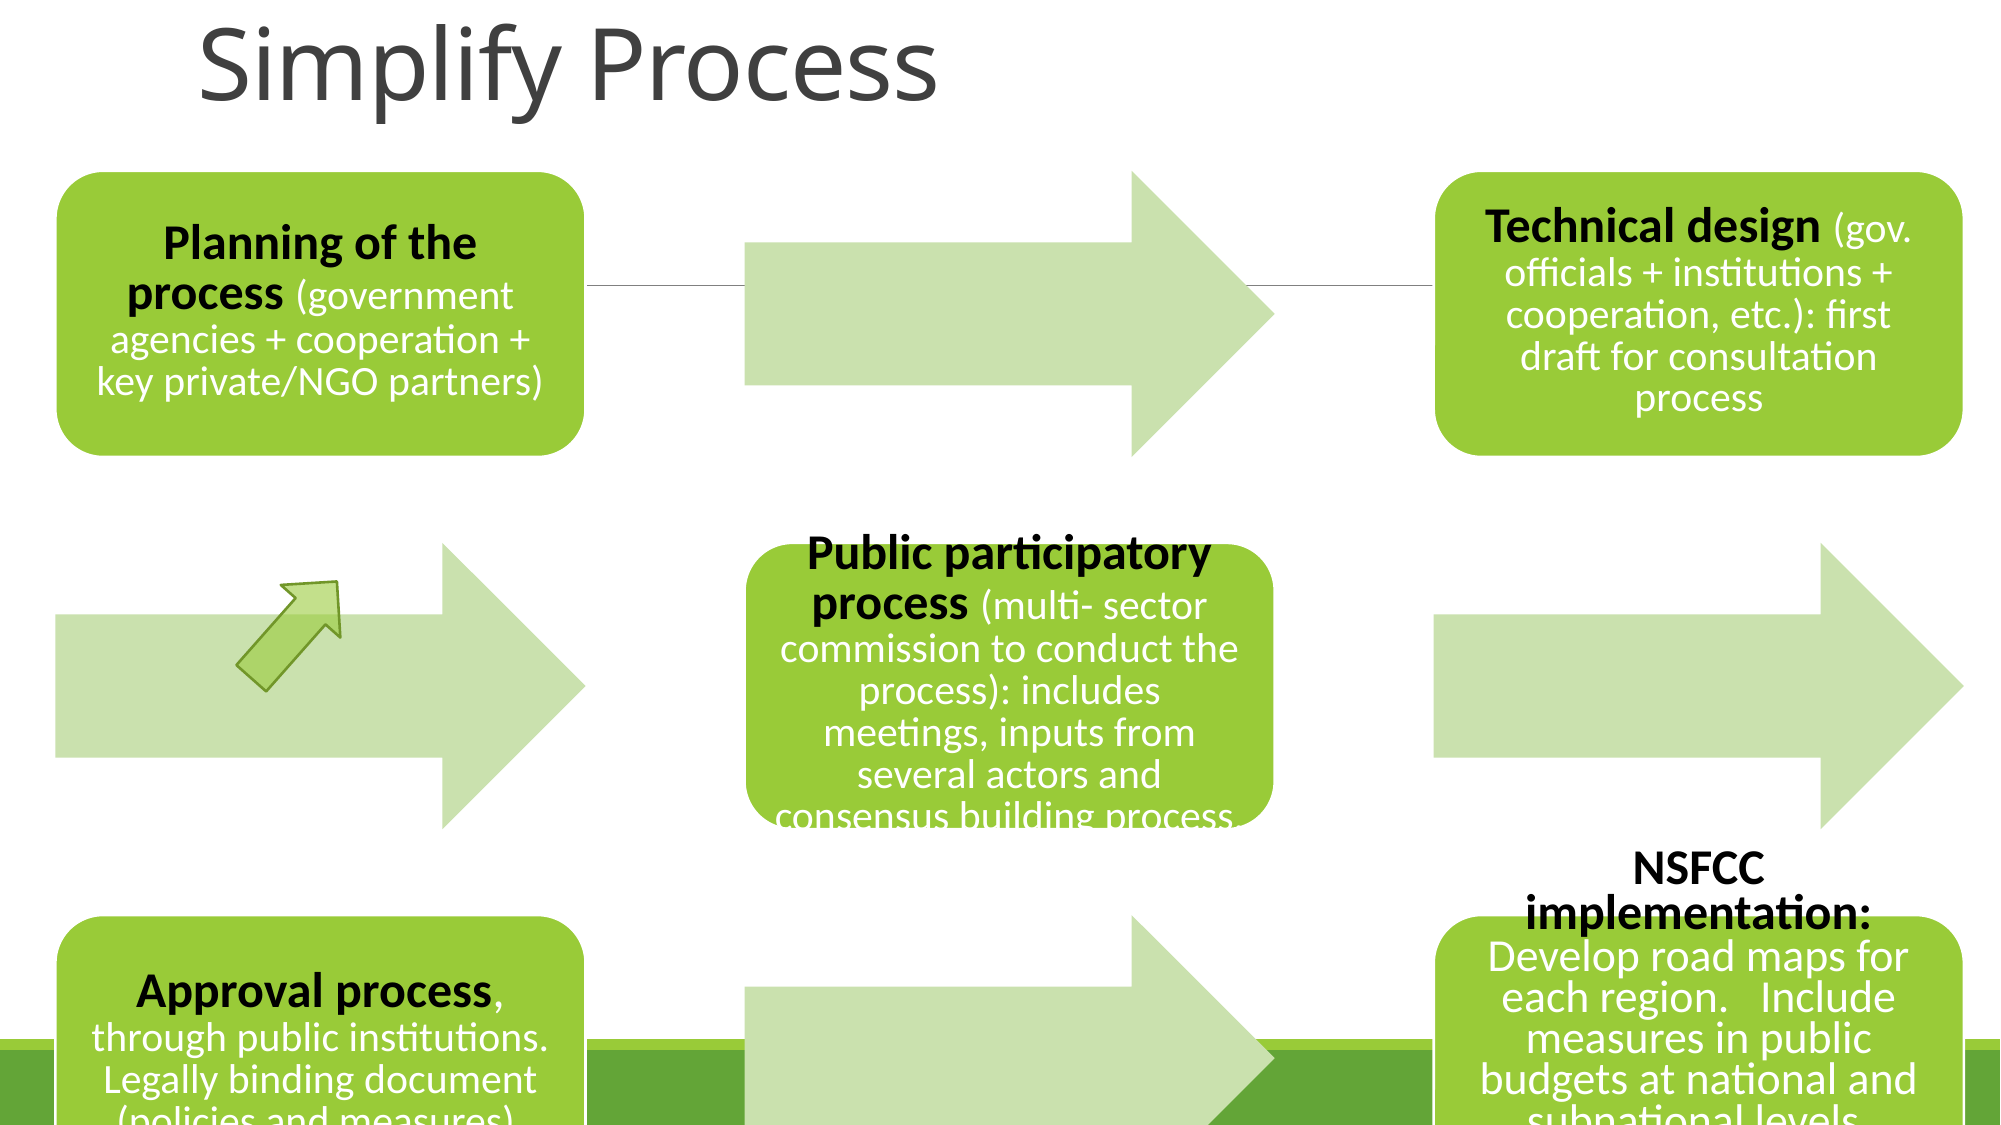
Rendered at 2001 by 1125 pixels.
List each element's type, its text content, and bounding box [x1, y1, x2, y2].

title Simplify Process [182, 0, 1833, 129]
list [54, 170, 1965, 1032]
